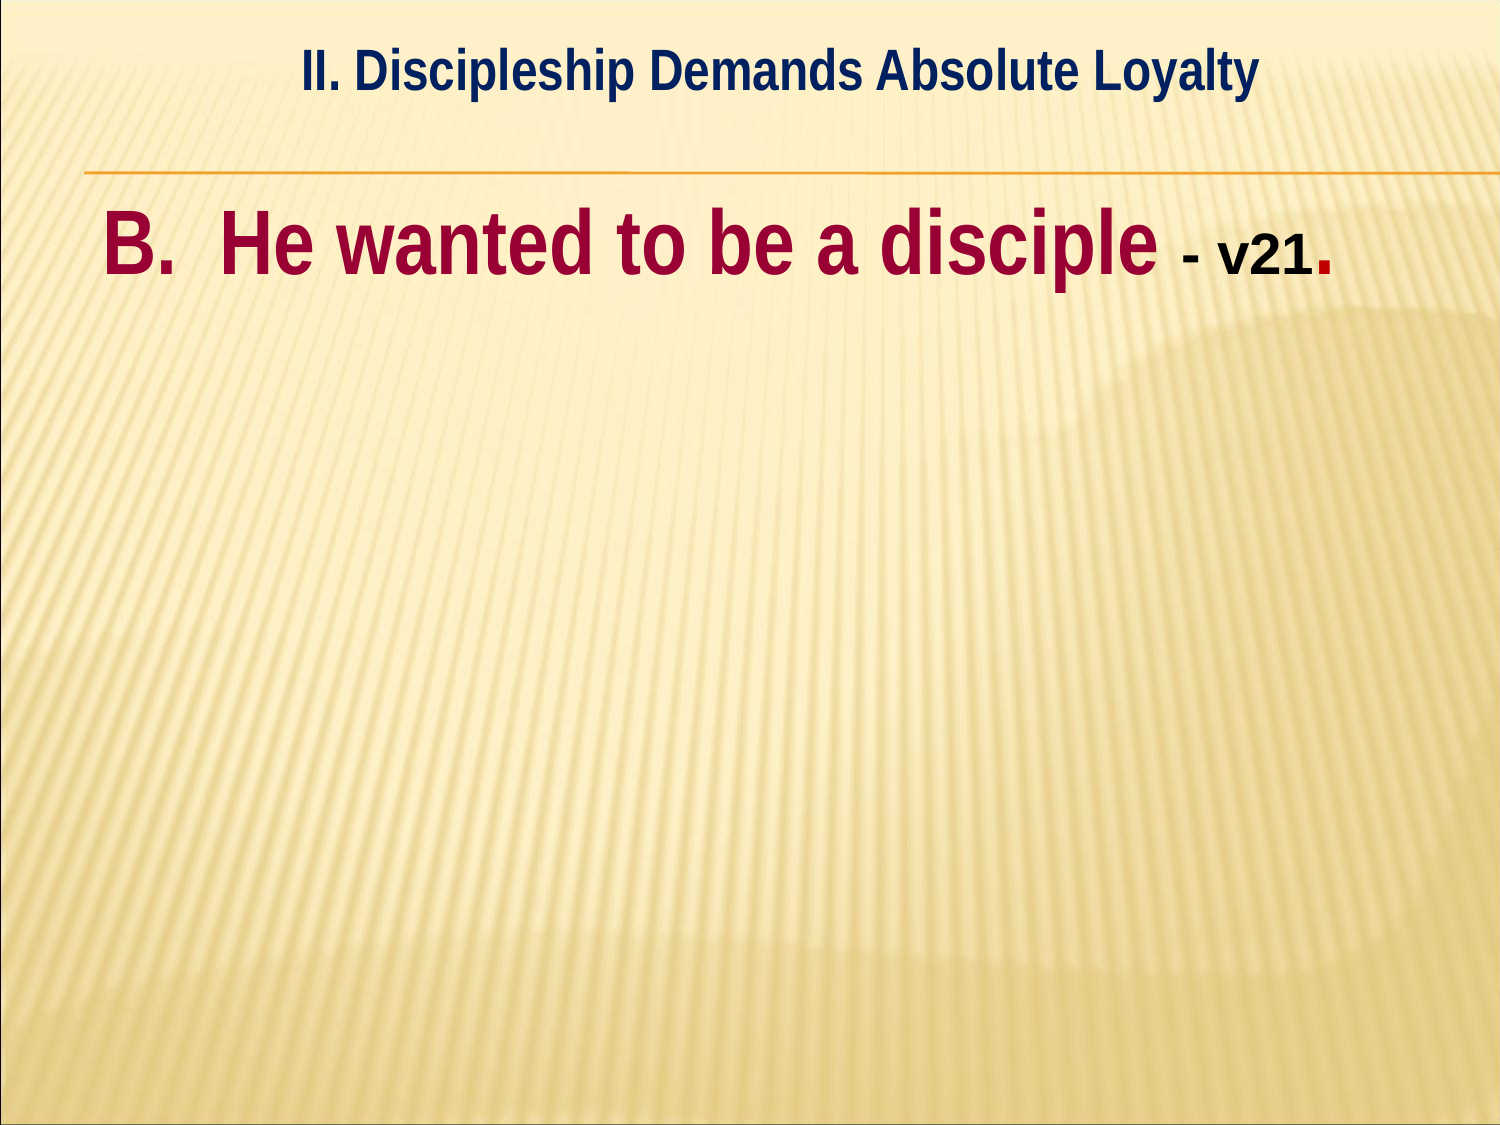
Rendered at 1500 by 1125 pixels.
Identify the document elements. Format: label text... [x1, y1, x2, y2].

text_box II. Discipleship Demands Absolute Loyalty [137, 24, 1425, 110]
picture [0, 0, 1500, 1125]
list B. He wanted to be a disciple - v21. [87, 174, 1438, 1050]
